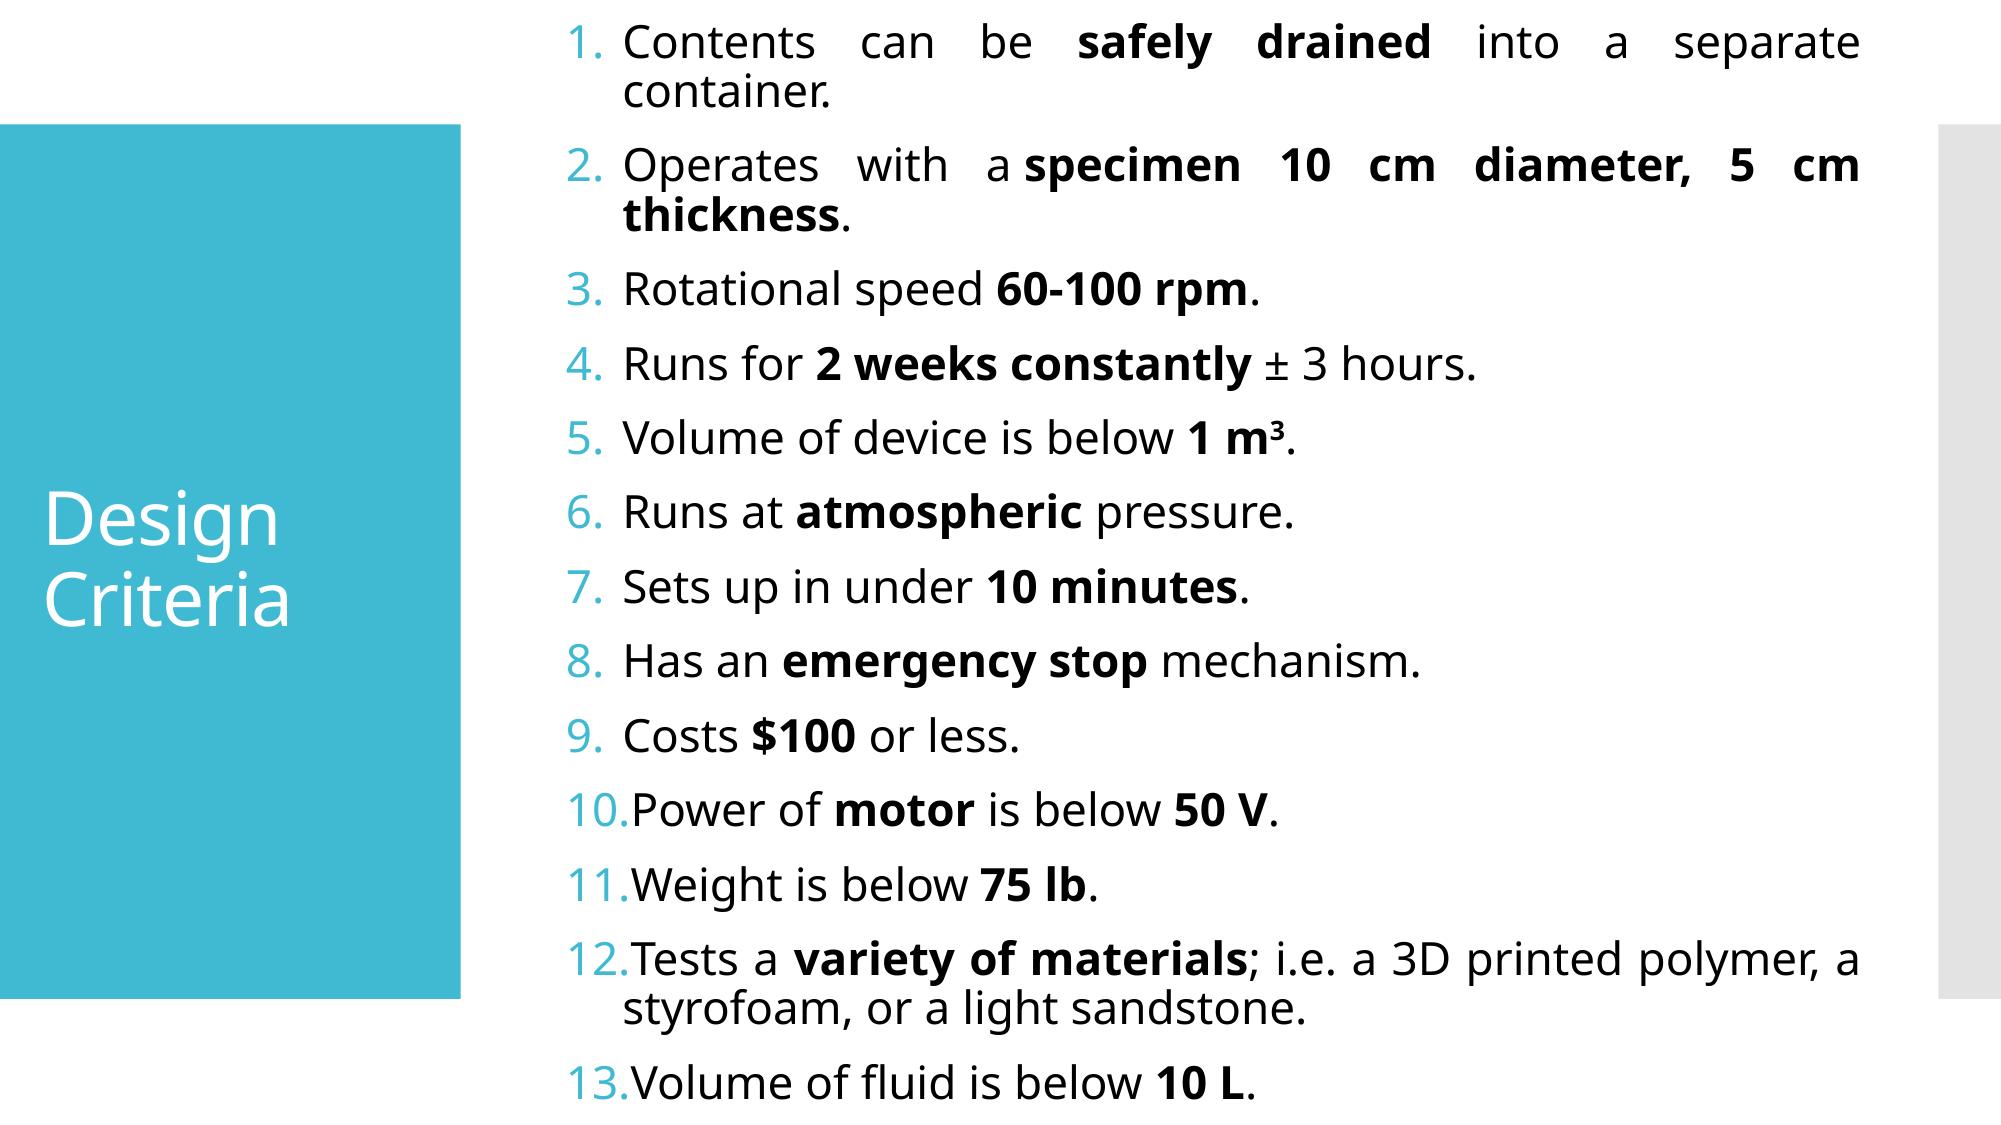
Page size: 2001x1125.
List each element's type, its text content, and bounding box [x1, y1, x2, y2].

list Contents can be safely drained into a separate container. Operates with a specimen 10 cm diameter, 5 cm thickness. Rotational speed 60-100 rpm. Runs for 2 weeks constantly ± 3 hours. Volume of device is below 1 m3. Runs at atmospheric pressure. Sets up in under 10 minutes. Has an emergency stop mechanism. Costs $100 or less. Power of motor is below 50 V. Weight is below 75 lb. Tests a variety of materials; i.e. a 3D printed polymer, a styrofoam, or a light sandstone. Volume of fluid is below 10 L. [550, 13, 1877, 1114]
title Design Criteria [27, 184, 431, 940]
